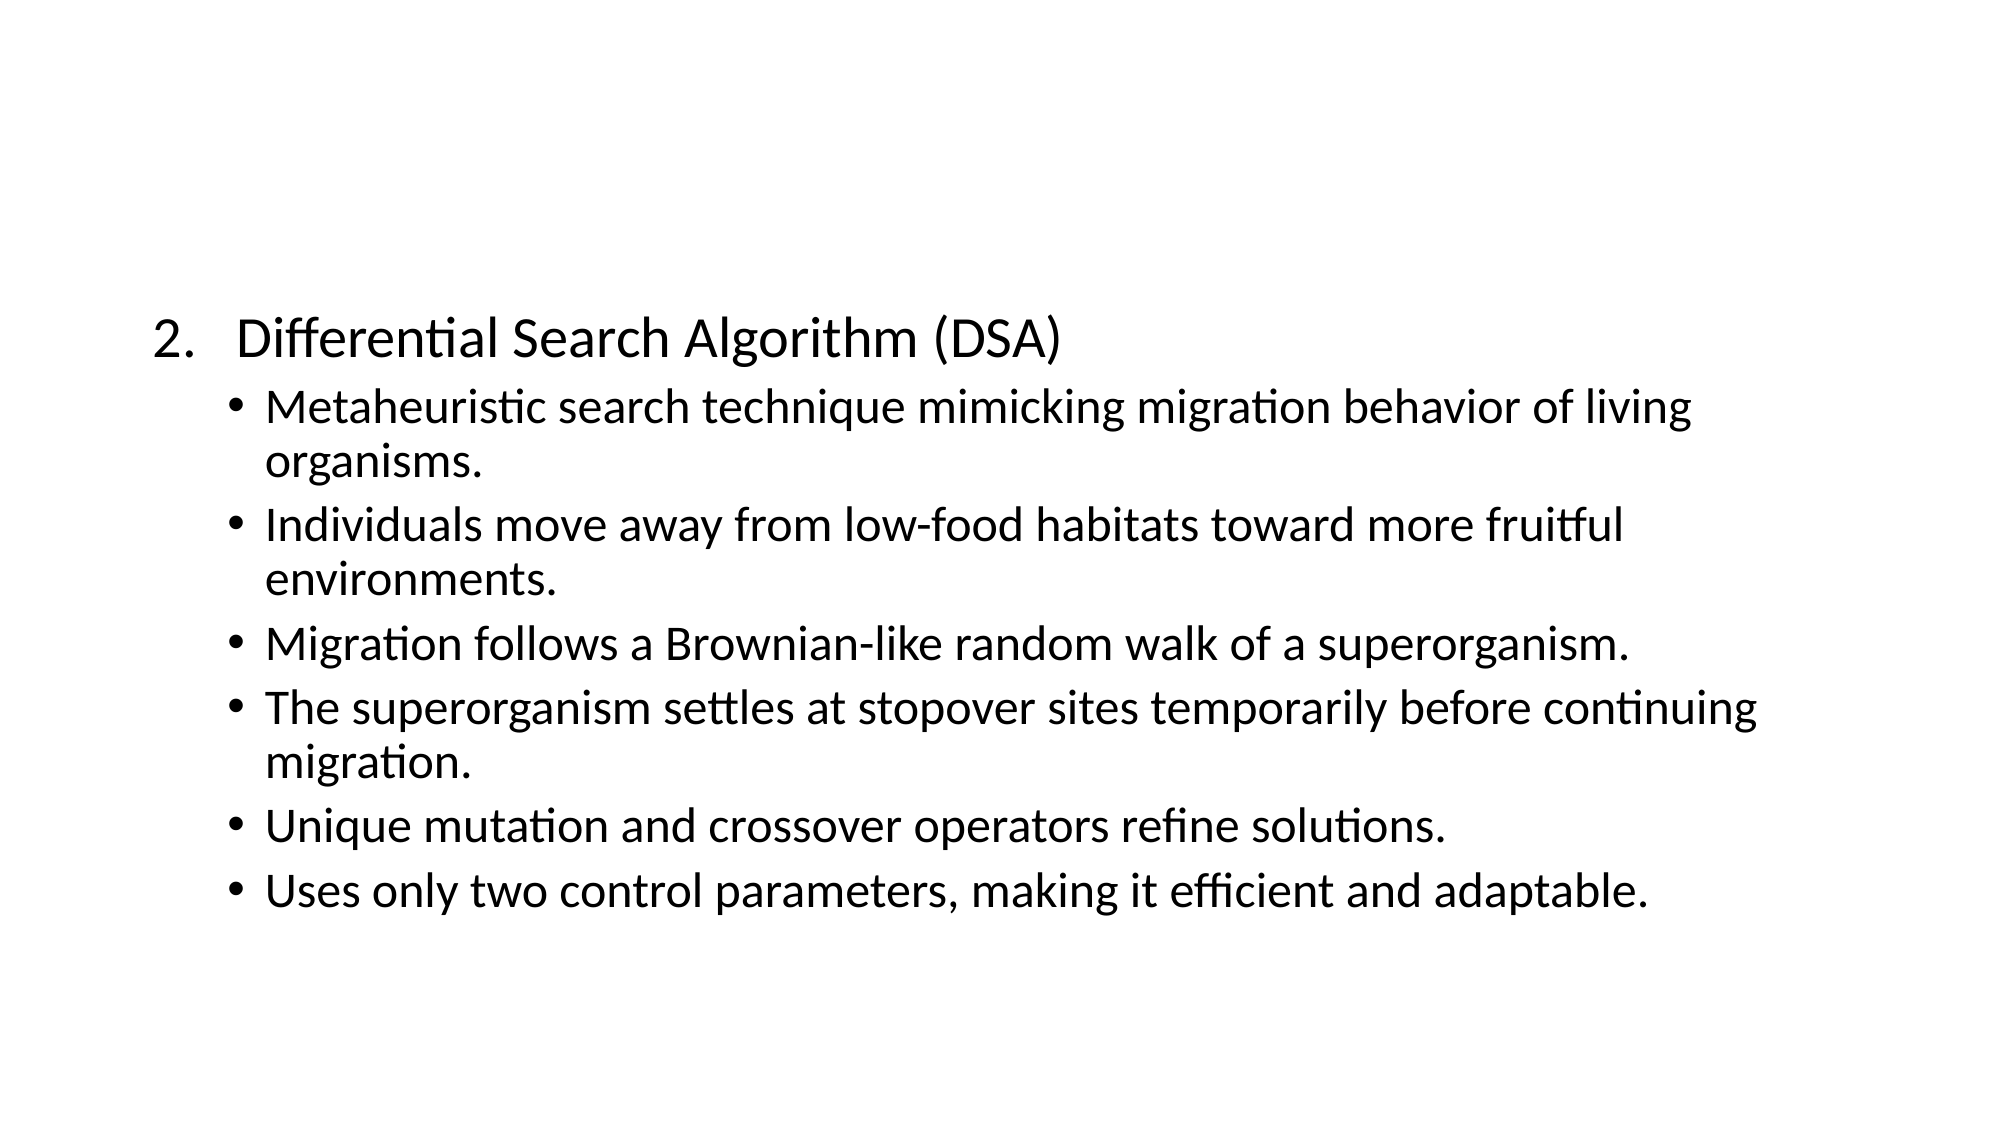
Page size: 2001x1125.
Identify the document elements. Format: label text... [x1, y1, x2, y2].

list Differential Search Algorithm (DSA) Metaheuristic search technique mimicking migration behavior of living organisms. Individuals move away from low-food habitats toward more fruitful environments. Migration follows a Brownian-like random walk of a superorganism. The superorganism settles at stopover sites temporarily before continuing migration. Unique mutation and crossover operators refine solutions. Uses only two control parameters, making it efficient and adaptable. [137, 299, 1863, 1014]
